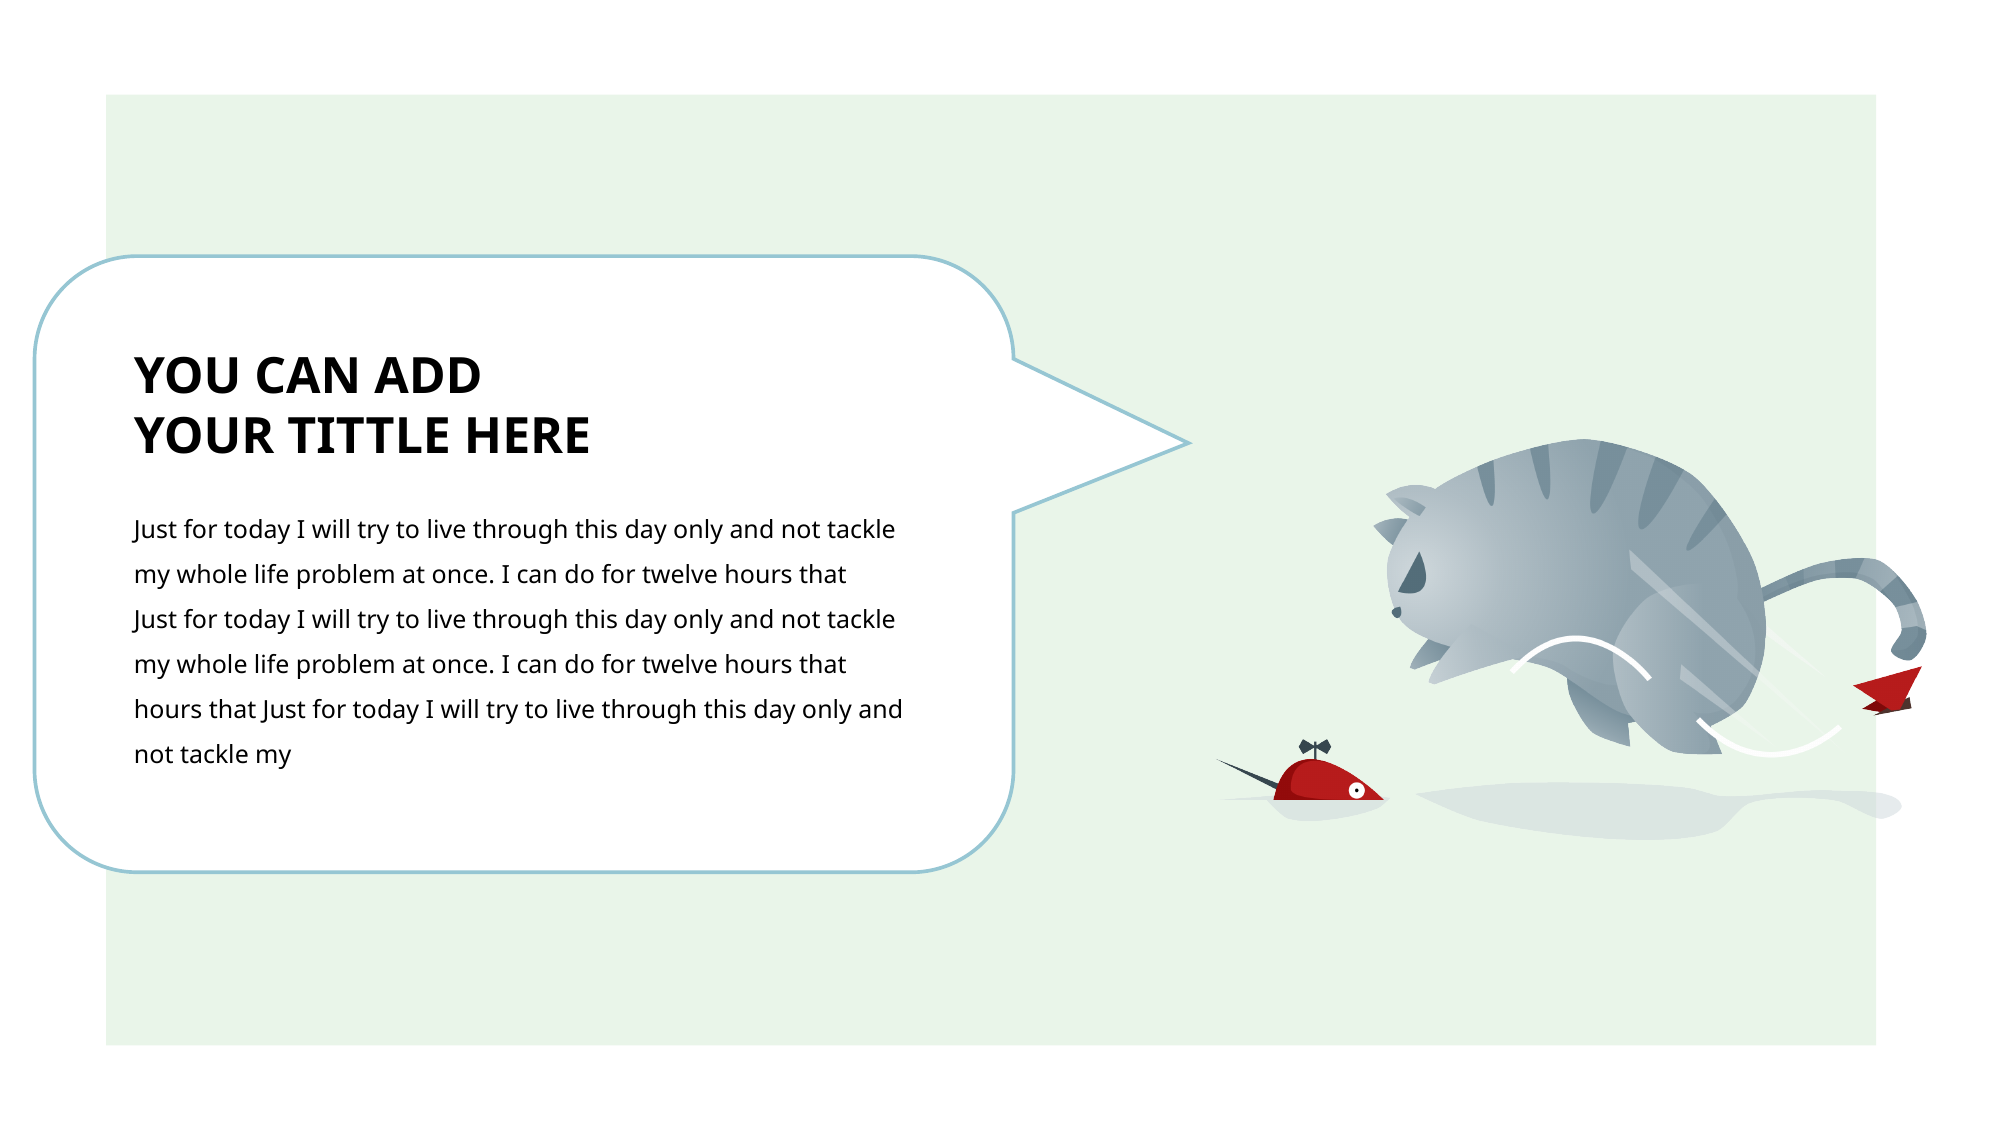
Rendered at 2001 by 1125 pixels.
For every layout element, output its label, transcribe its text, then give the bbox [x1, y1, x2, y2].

text_box Just for today I will try to live through this day only and not tackle my whole life problem at once. I can do for twelve hours that Just for today I will try to live through this day only and not tackle my whole life problem at once. I can do for twelve hours that hours that Just for today I will try to live through this day only and not tackle my [119, 461, 935, 776]
picture [1060, 283, 1972, 1101]
text_box [33, 255, 1060, 874]
text_box YOU CAN ADD YOUR TITTLE HERE [119, 335, 745, 471]
text_box [105, 496, 1060, 1046]
text_box [105, 94, 1877, 379]
